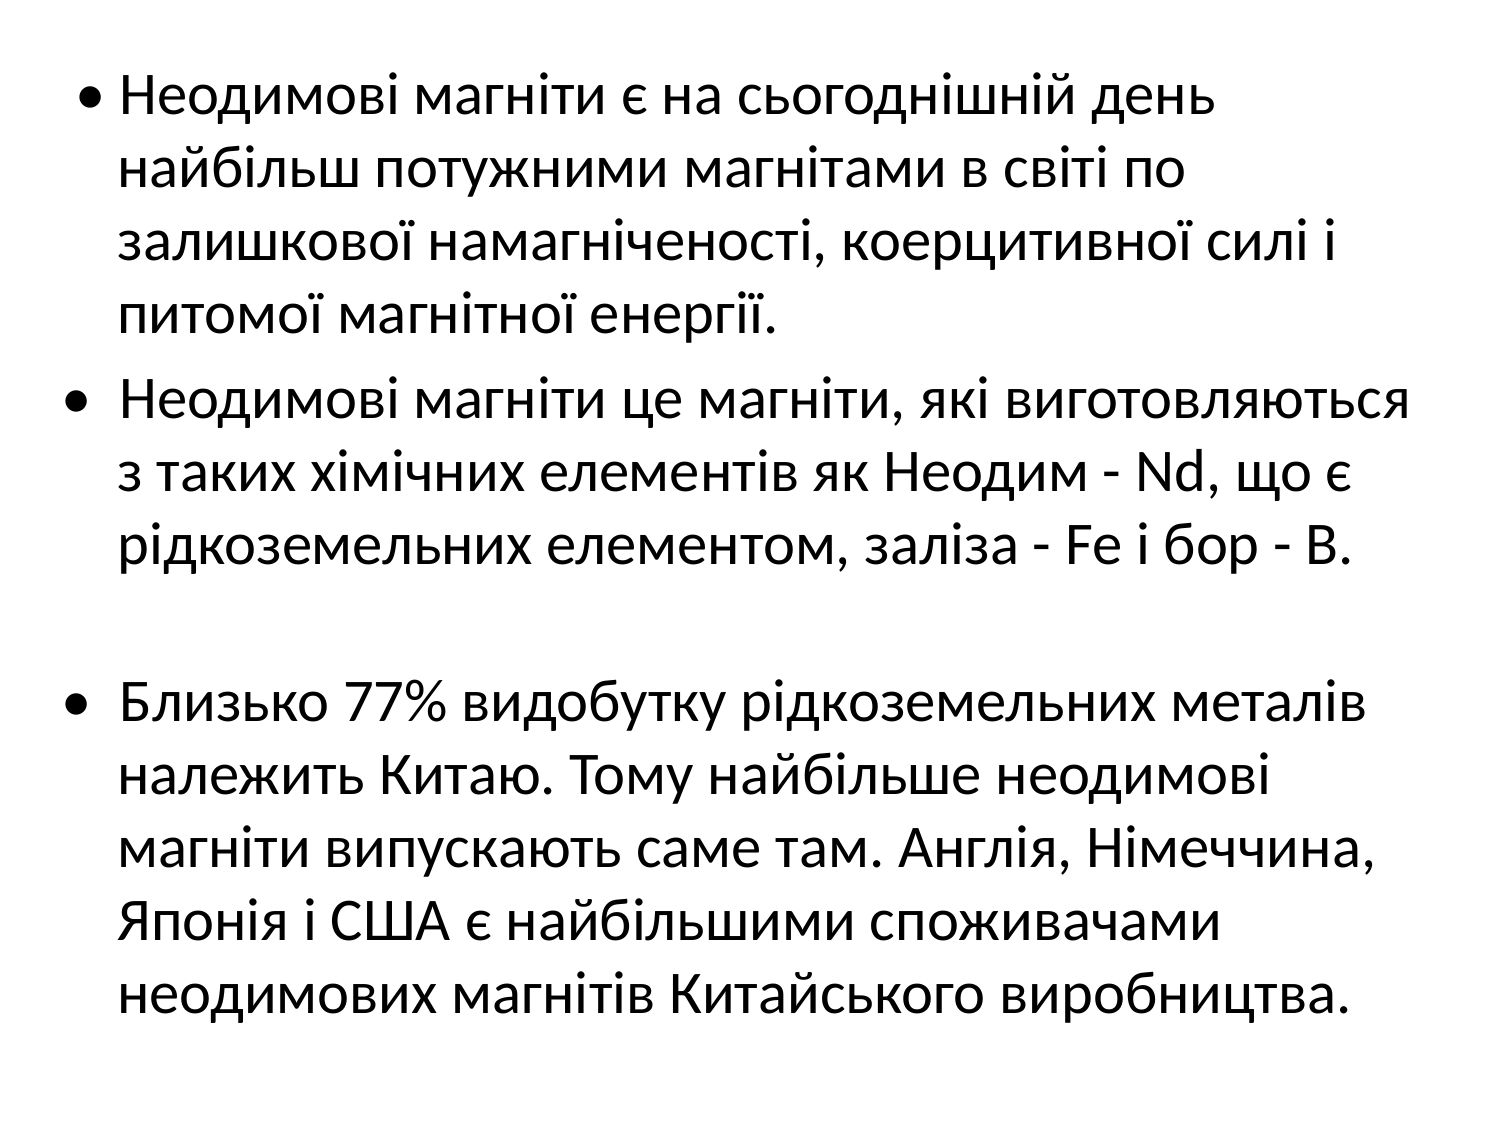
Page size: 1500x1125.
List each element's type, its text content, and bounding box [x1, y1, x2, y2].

list • Неодимові магніти є на сьогоднішній день найбільш потужними магнітами в світі по залишкової намагніченості, коерцитивної силі і питомої магнітної енергії. • Неодимові магніти це магніти, які виготовляються з таких хімічних елементів як Неодим - Nd, що є рідкоземельних елементом, заліза - Fe і бор - B. • Близько 77% видобутку рідкоземельних металів належить Китаю. Тому найбільше неодимові магніти випускають саме там. Англія, Німеччина, Японія і США є найбільшими споживачами неодимових магнітів Китайського виробництва. [46, 46, 1430, 1090]
